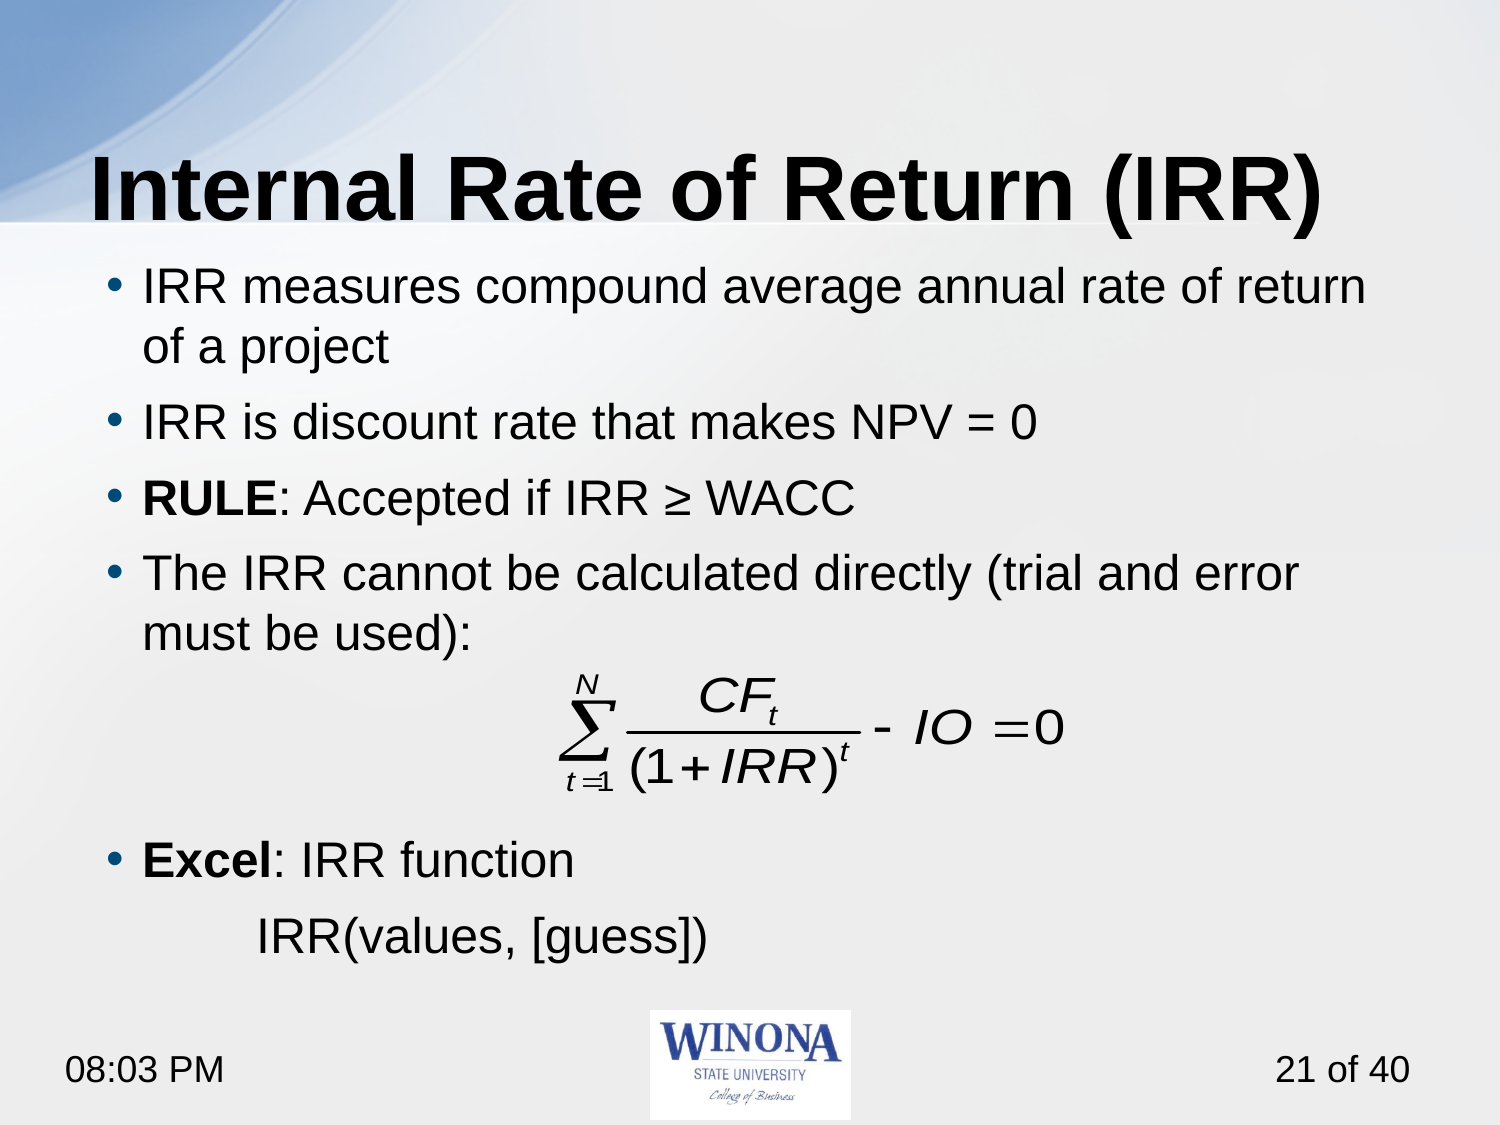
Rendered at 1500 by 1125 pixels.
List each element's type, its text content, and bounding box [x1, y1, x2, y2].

picture [0, 0, 1500, 1125]
list IRR measures compound average annual rate of return of a project IRR is discount rate that makes NPV = 0 RULE: Accepted if IRR ≥ WACC The IRR cannot be calculated directly (trial and error must be used): Excel: IRR function IRR(values, [guess]) [91, 246, 1410, 646]
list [549, 661, 1076, 803]
title Internal Rate of Return (I R R) [75, 58, 1426, 247]
